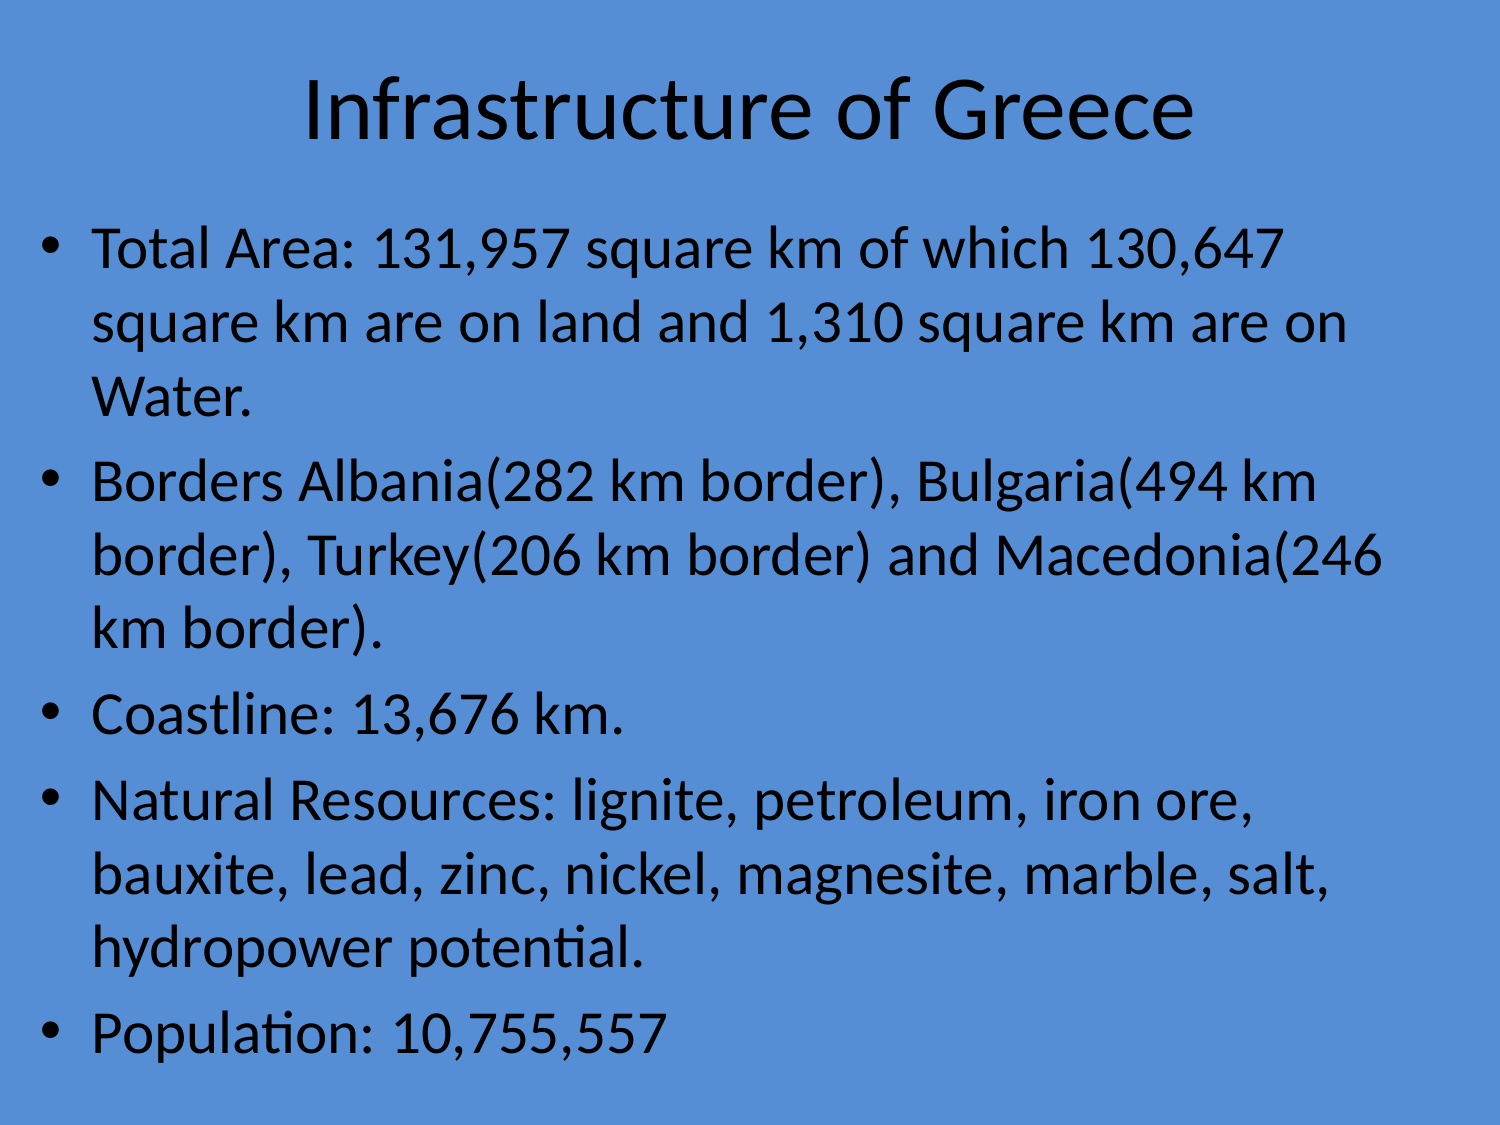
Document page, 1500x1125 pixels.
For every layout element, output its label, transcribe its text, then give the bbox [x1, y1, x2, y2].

list Total Area: 131,957 square km of which 130,647 square km are on land and 1,310 square km are on Water. Borders Albania(282 km border), Bulgaria(494 km border), Turkey(206 km border) and Macedonia(246 km border). Coastline: 13,676 km. Natural Resources: lignite, petroleum, iron ore, bauxite, lead, zinc, nickel, magnesite, marble, salt, hydropower potential. Population: 10,755,557 [24, 200, 1450, 1075]
title Infrastructure of Greece [75, 37, 1425, 168]
